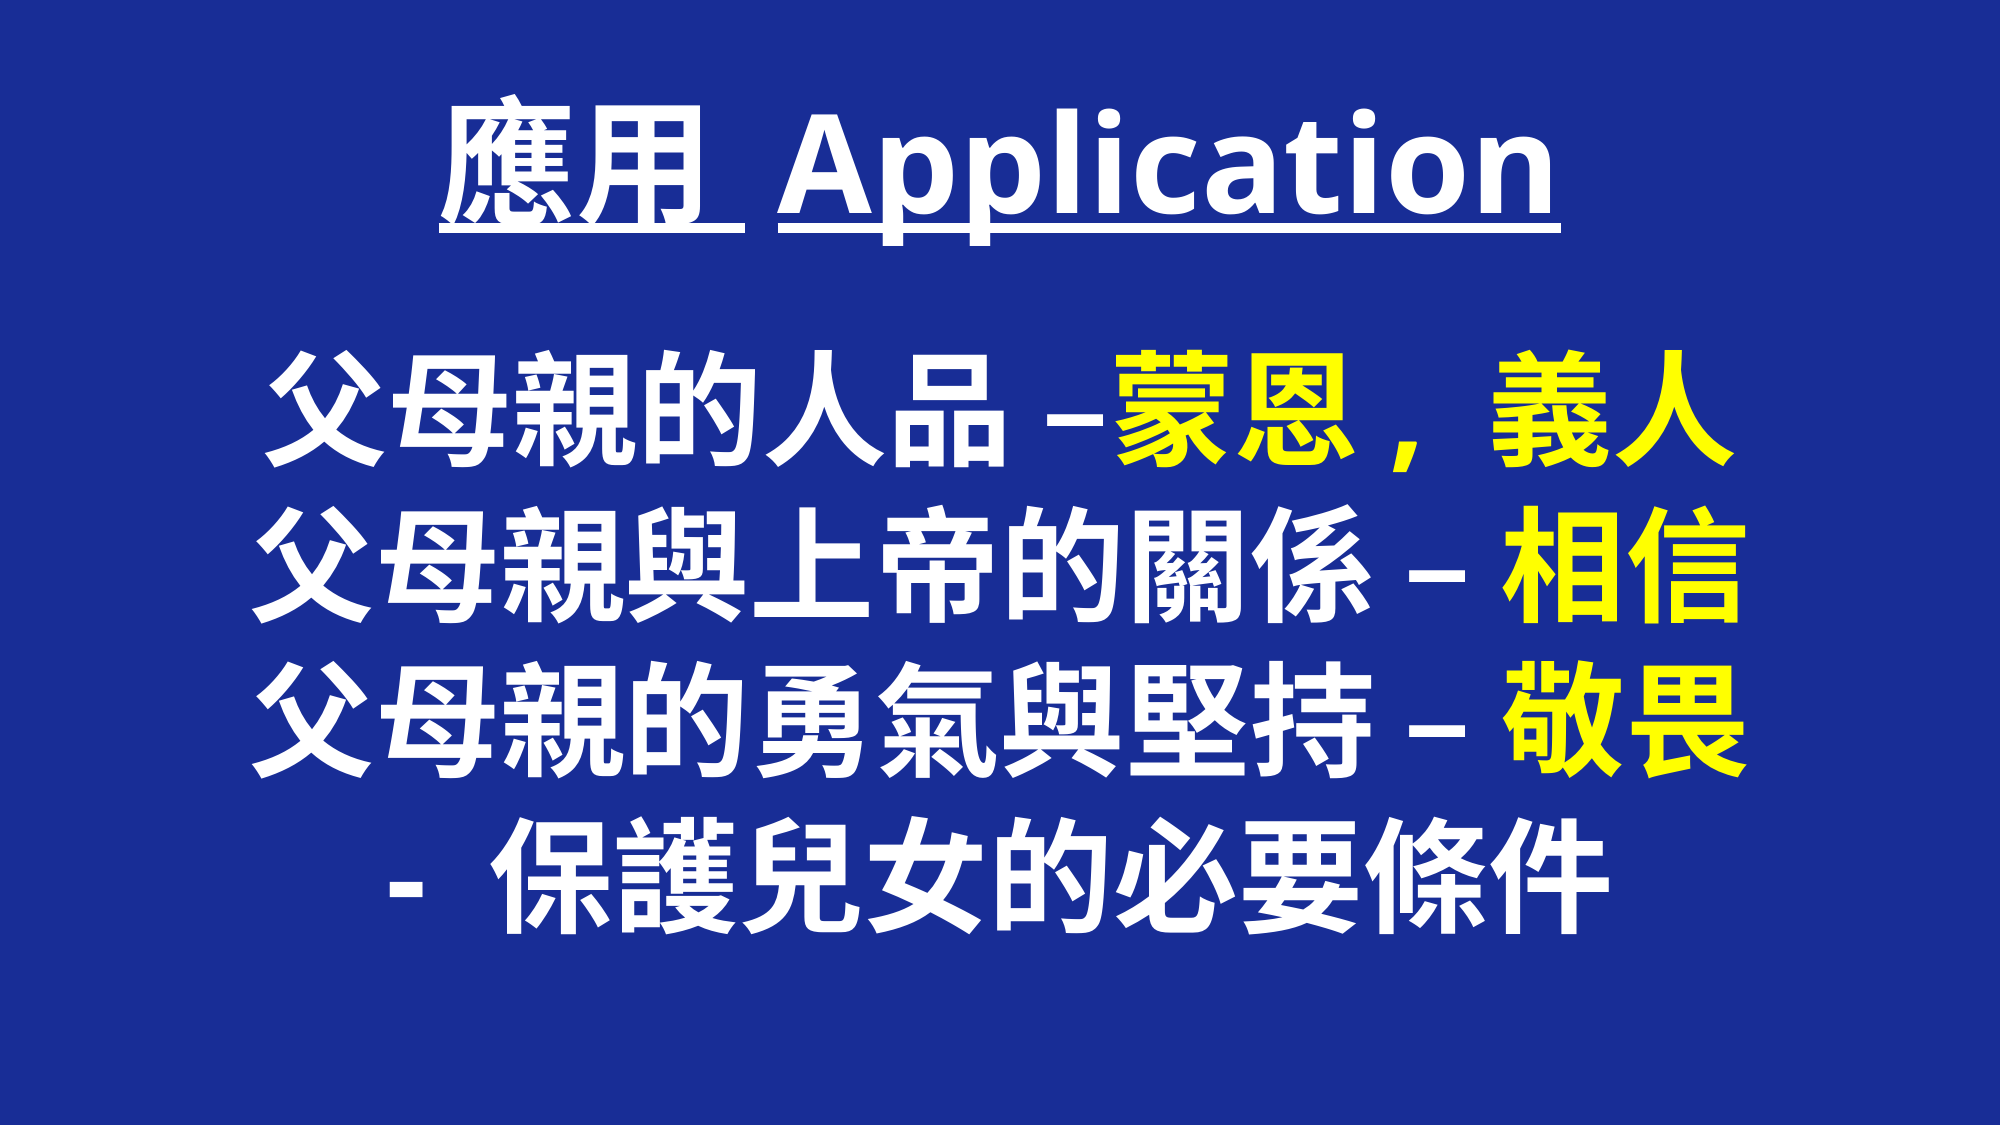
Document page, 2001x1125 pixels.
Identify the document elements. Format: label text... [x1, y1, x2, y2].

list 父母親的人品 –蒙恩, 義人 父母親與上帝的關係 – 相信 父母親的勇氣與堅持 – 敬畏 - 保護兒女的必要條件 [137, 340, 1863, 1068]
title 應用 Application [137, 59, 1863, 278]
